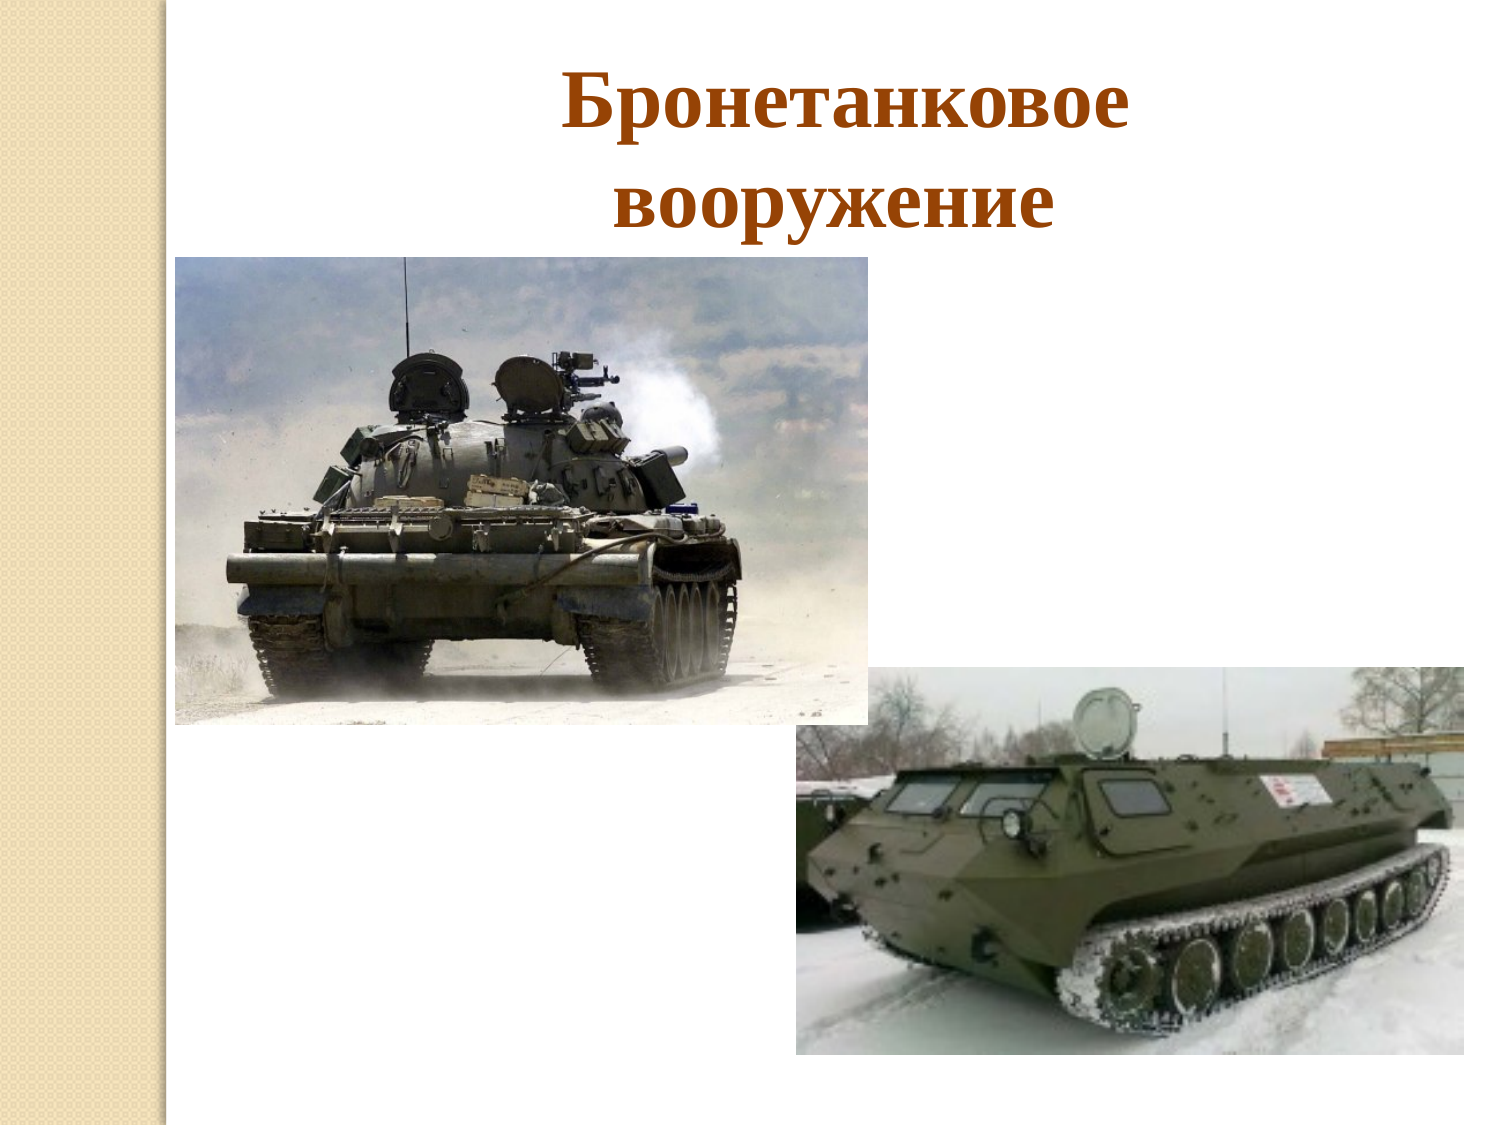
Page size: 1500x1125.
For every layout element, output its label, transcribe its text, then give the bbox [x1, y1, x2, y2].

picture [175, 257, 1464, 1055]
text_box Бронетанковое вооружение [246, 36, 1371, 252]
